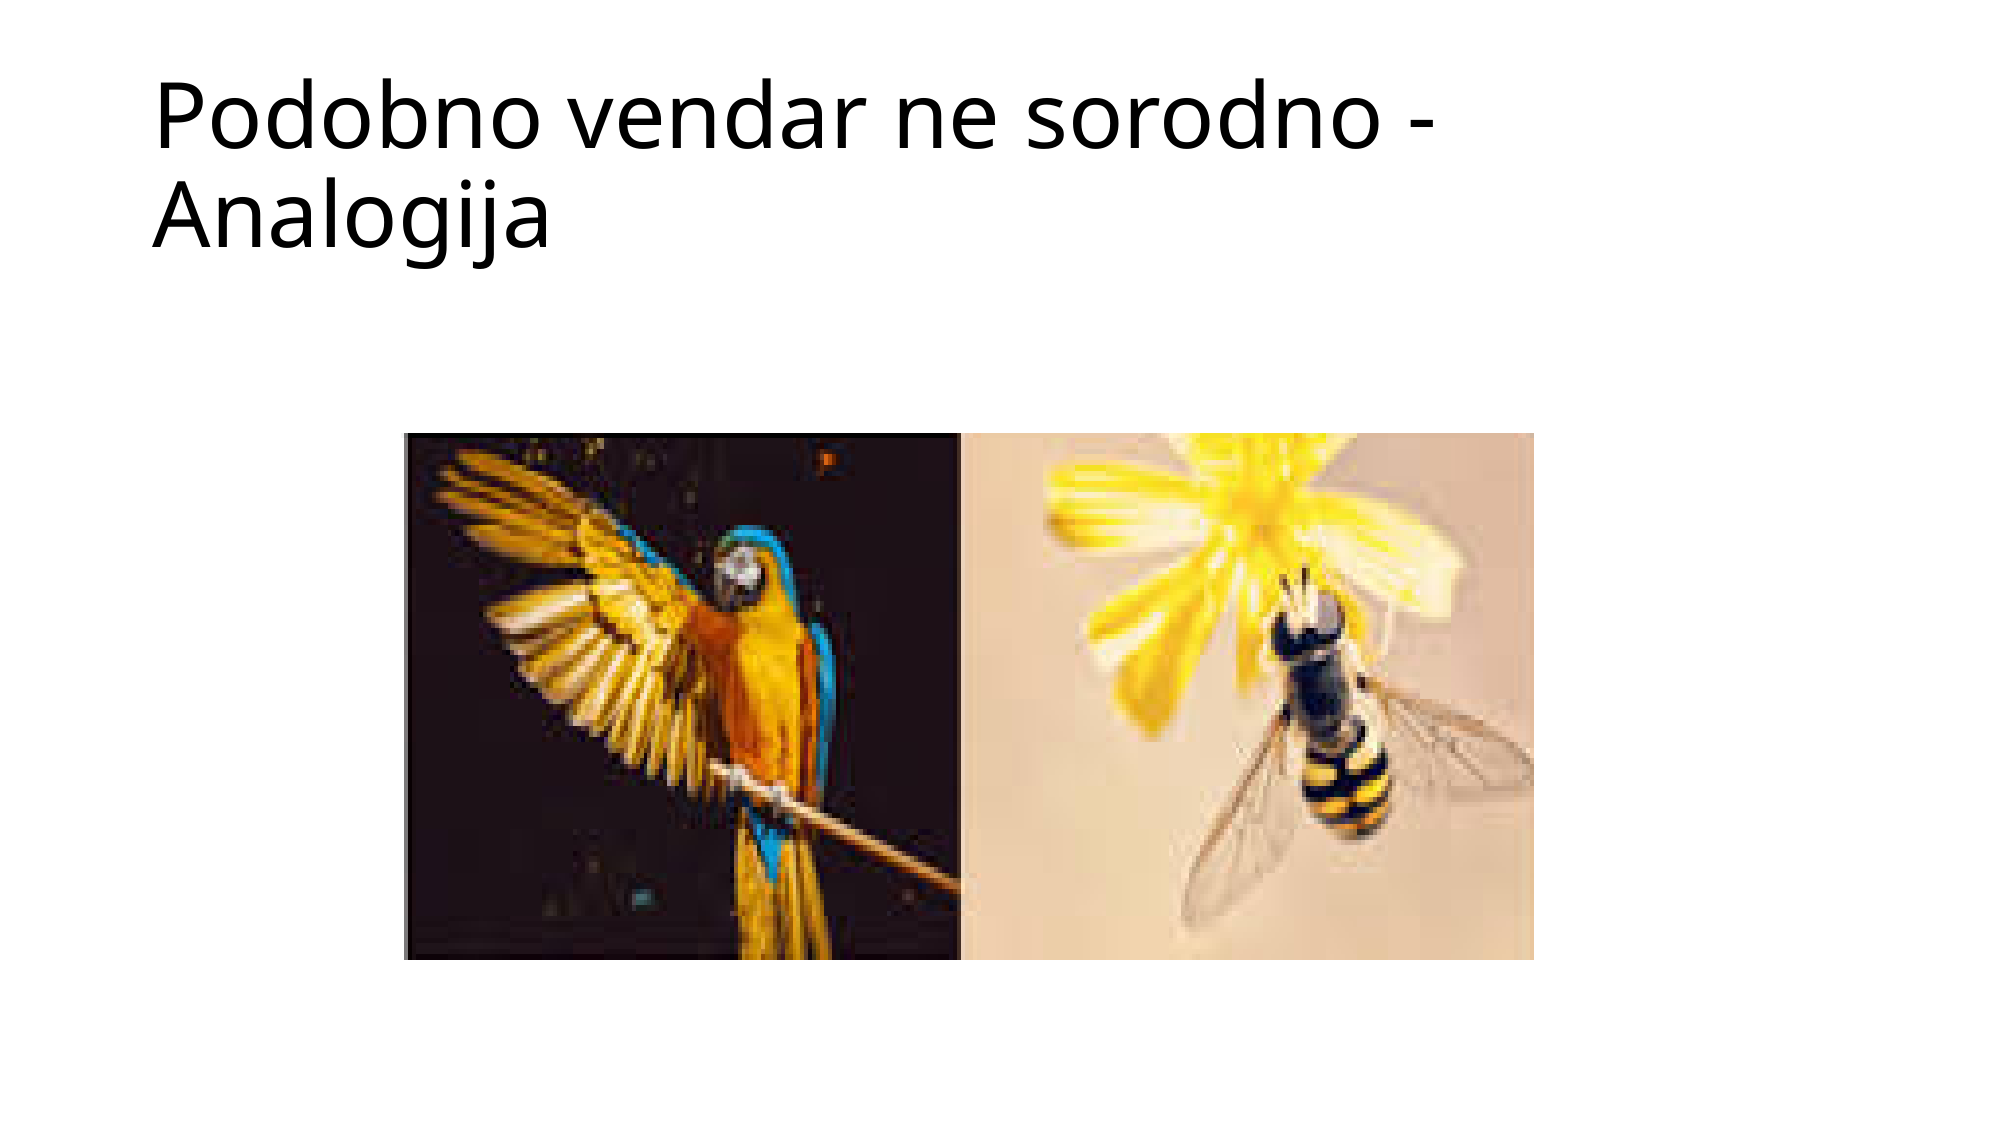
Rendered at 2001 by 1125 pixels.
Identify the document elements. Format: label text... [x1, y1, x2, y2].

title Podobno vendar ne sorodno - Analogija [137, 59, 1863, 278]
picture [401, 433, 1534, 960]
